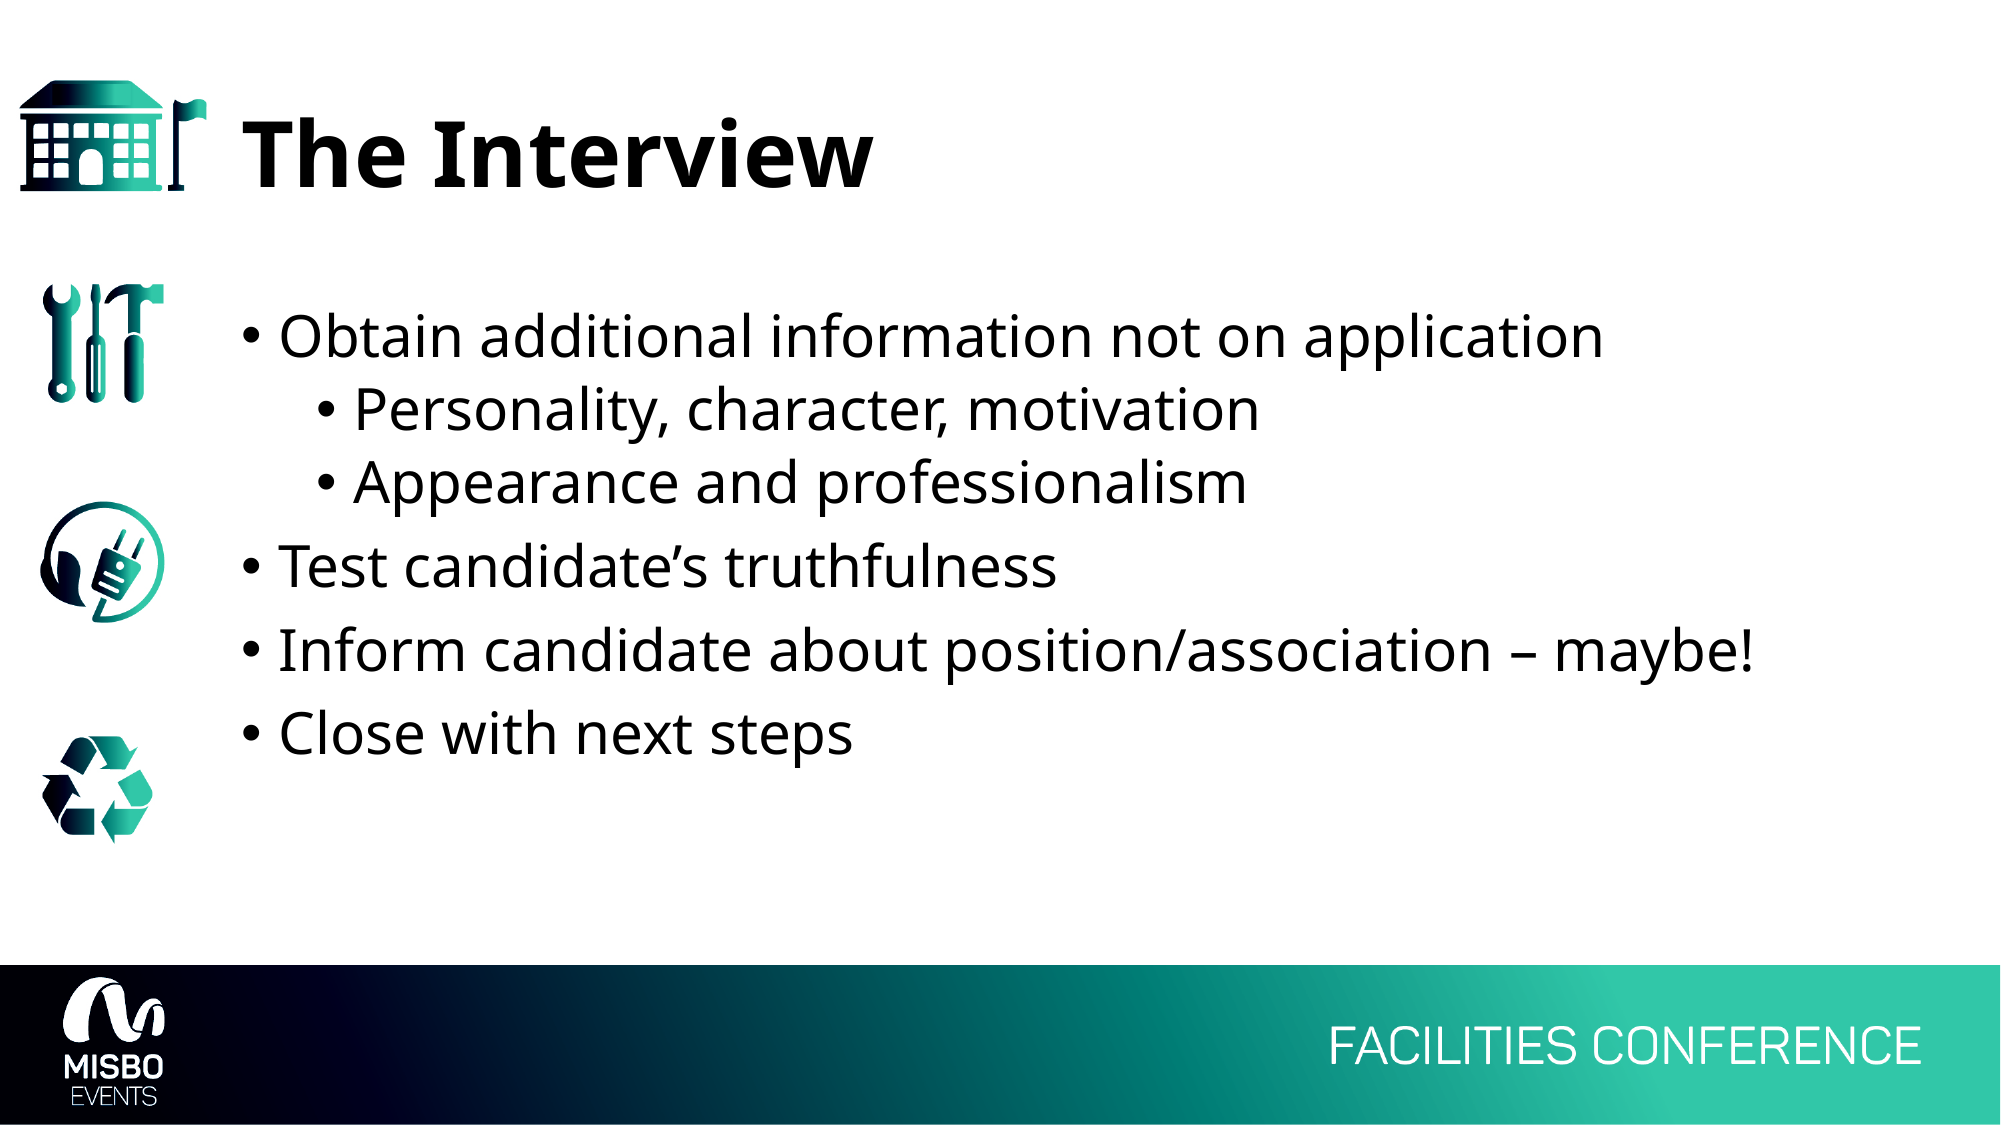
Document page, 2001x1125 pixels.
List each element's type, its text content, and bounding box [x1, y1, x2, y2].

title The Interview [226, 59, 1974, 256]
list Obtain additional information not on application Personality, character, motivation Appearance and professionalism Test candidate’s truthfulness Inform candidate about position/association – maybe! Close with next steps [226, 299, 1974, 943]
picture [0, 0, 2001, 1125]
